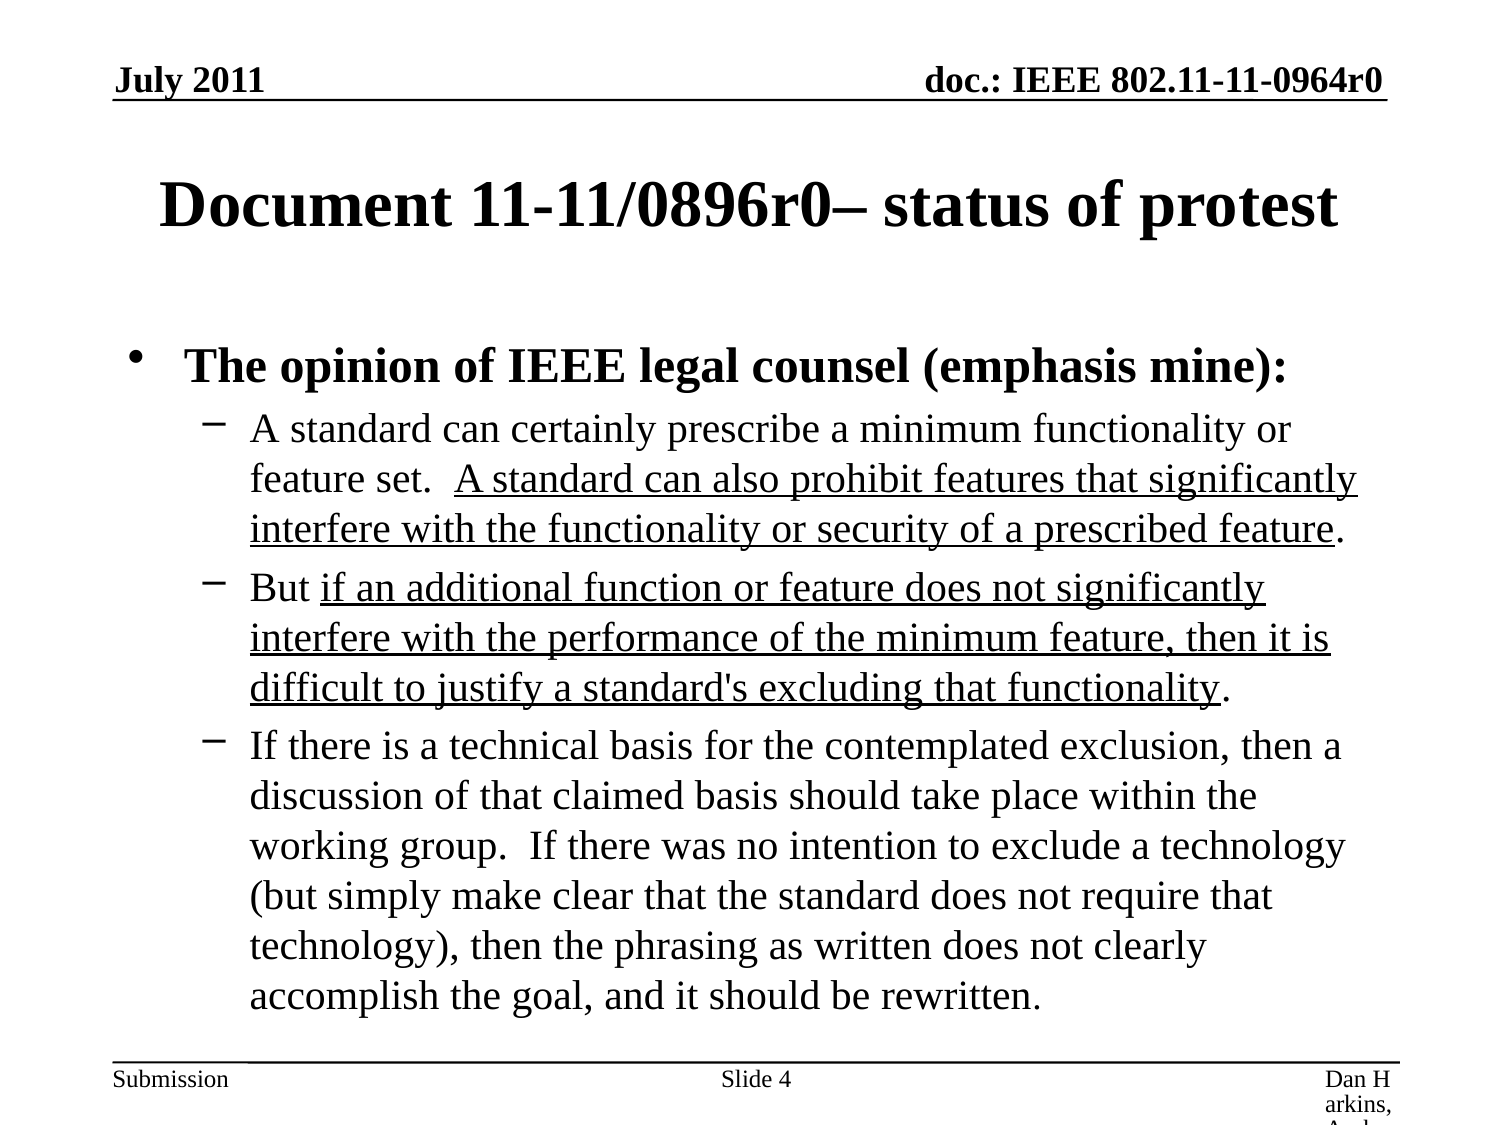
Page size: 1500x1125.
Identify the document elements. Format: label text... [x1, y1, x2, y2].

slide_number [114, 54, 267, 100]
list The opinion of IEEE legal counsel (emphasis mine): A standard can certainly prescribe a minimum functionality or feature set. A standard can also prohibit features that significantly interfere with the functionality or security of a prescribed feature. But if an additional function or feature does not significantly interfere with the performance of the minimum feature, then it is difficult to justify a standard's excluding that functionality. If there is a technical basis for the contemplated exclusion, then a discussion of that claimed basis should take place within the working group. If there was no intention to exclude a technology (but simply make clear that the standard does not require that technology), then the phrasing as written does not clearly accomplish the goal, and it should be rewritten. [112, 324, 1388, 1000]
title Document 11-11/0896r0– status of protest [112, 112, 1388, 288]
slide_number Slide 4 [712, 1062, 800, 1093]
footer Dan Harkins, Aruba Networks [1325, 1062, 1402, 1093]
